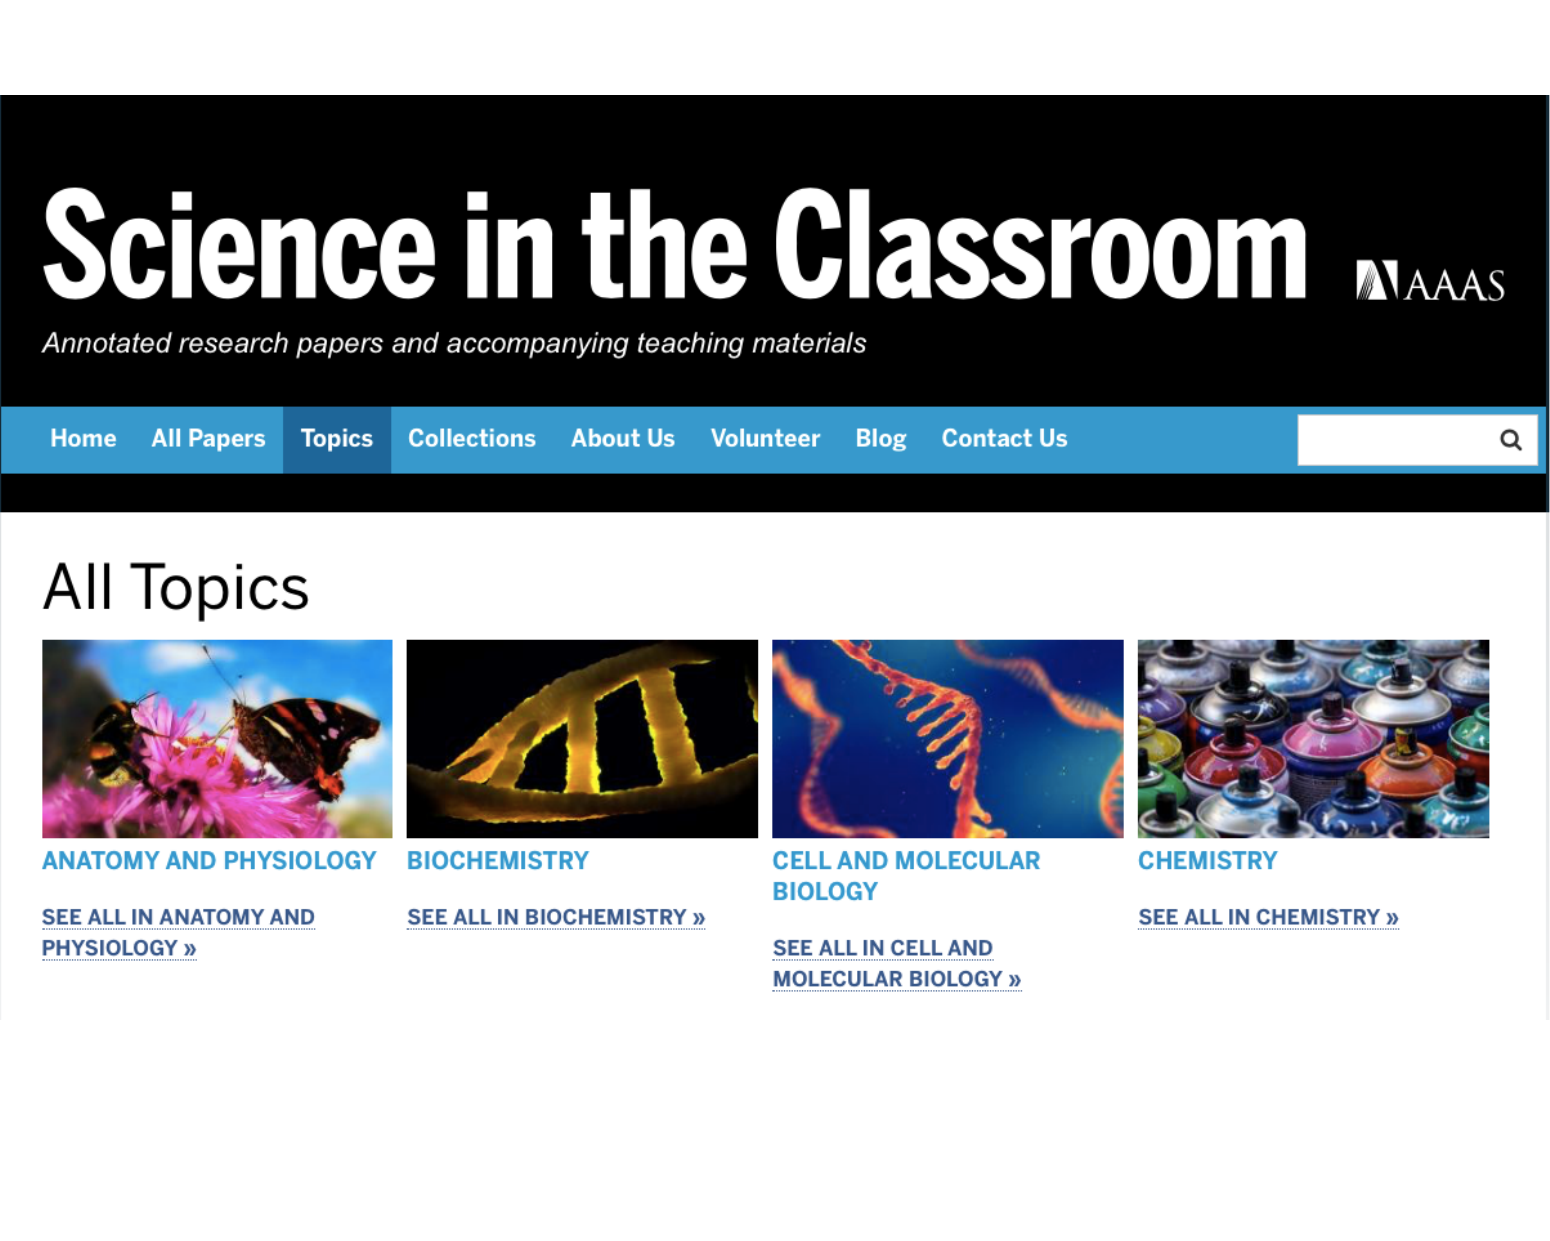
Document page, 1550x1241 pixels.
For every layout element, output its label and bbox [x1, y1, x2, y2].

picture [0, 95, 1550, 1020]
